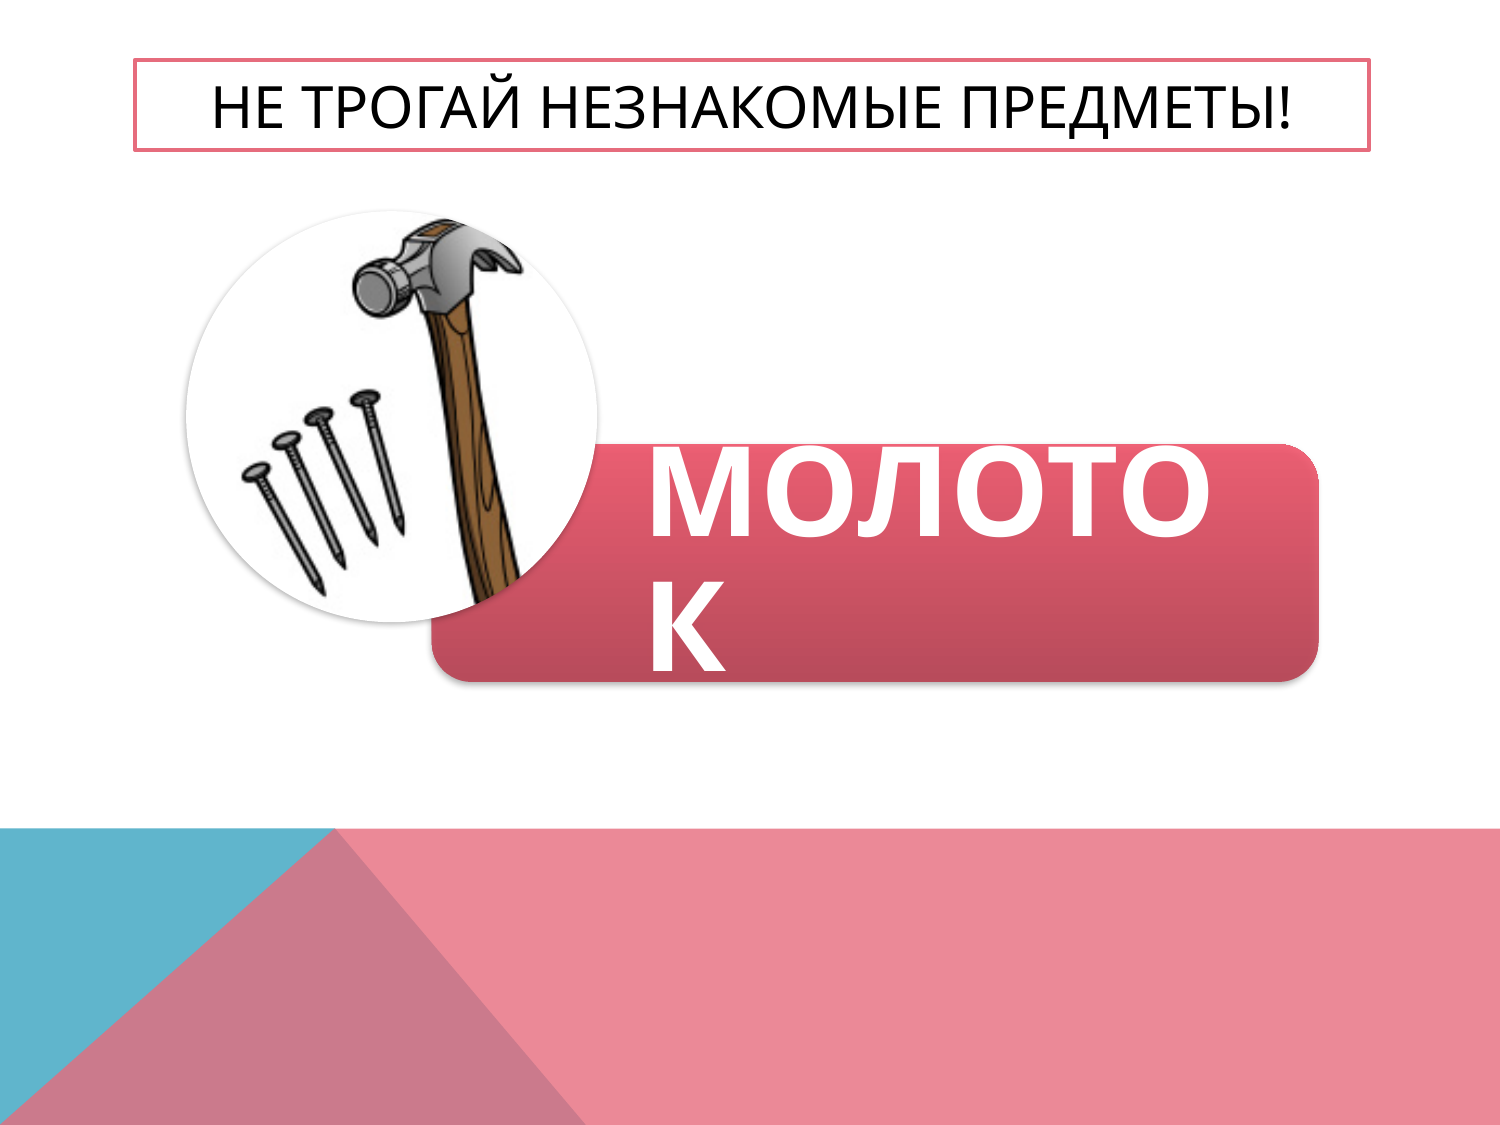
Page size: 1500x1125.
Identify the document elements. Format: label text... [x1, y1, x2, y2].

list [135, 125, 1369, 768]
title Не трогай незнакомые предметы! [133, 58, 1371, 126]
